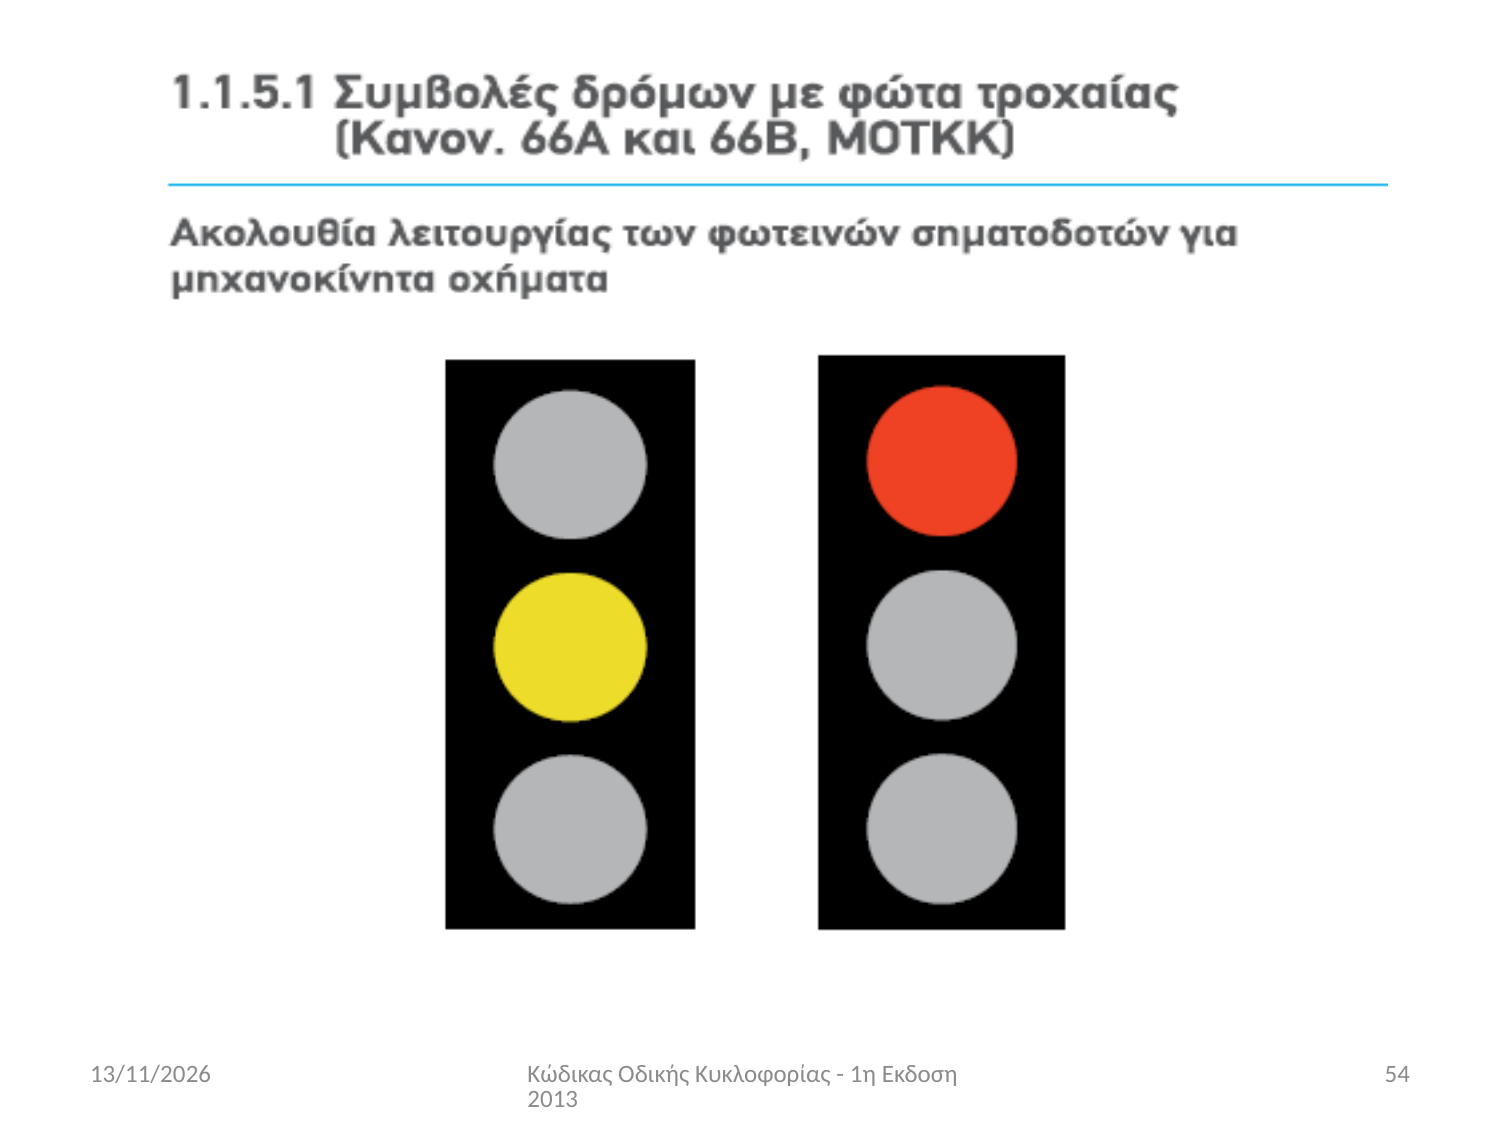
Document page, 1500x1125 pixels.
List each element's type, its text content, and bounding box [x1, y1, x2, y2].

picture [437, 349, 705, 939]
picture [137, 49, 1388, 313]
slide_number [75, 1042, 425, 1103]
slide_number 54 [1074, 1042, 1425, 1103]
footer Κώδικας Οδικής Κυκλοφορίας - 1η Εκδοση 2013 [512, 1042, 988, 1103]
picture [812, 349, 1076, 935]
